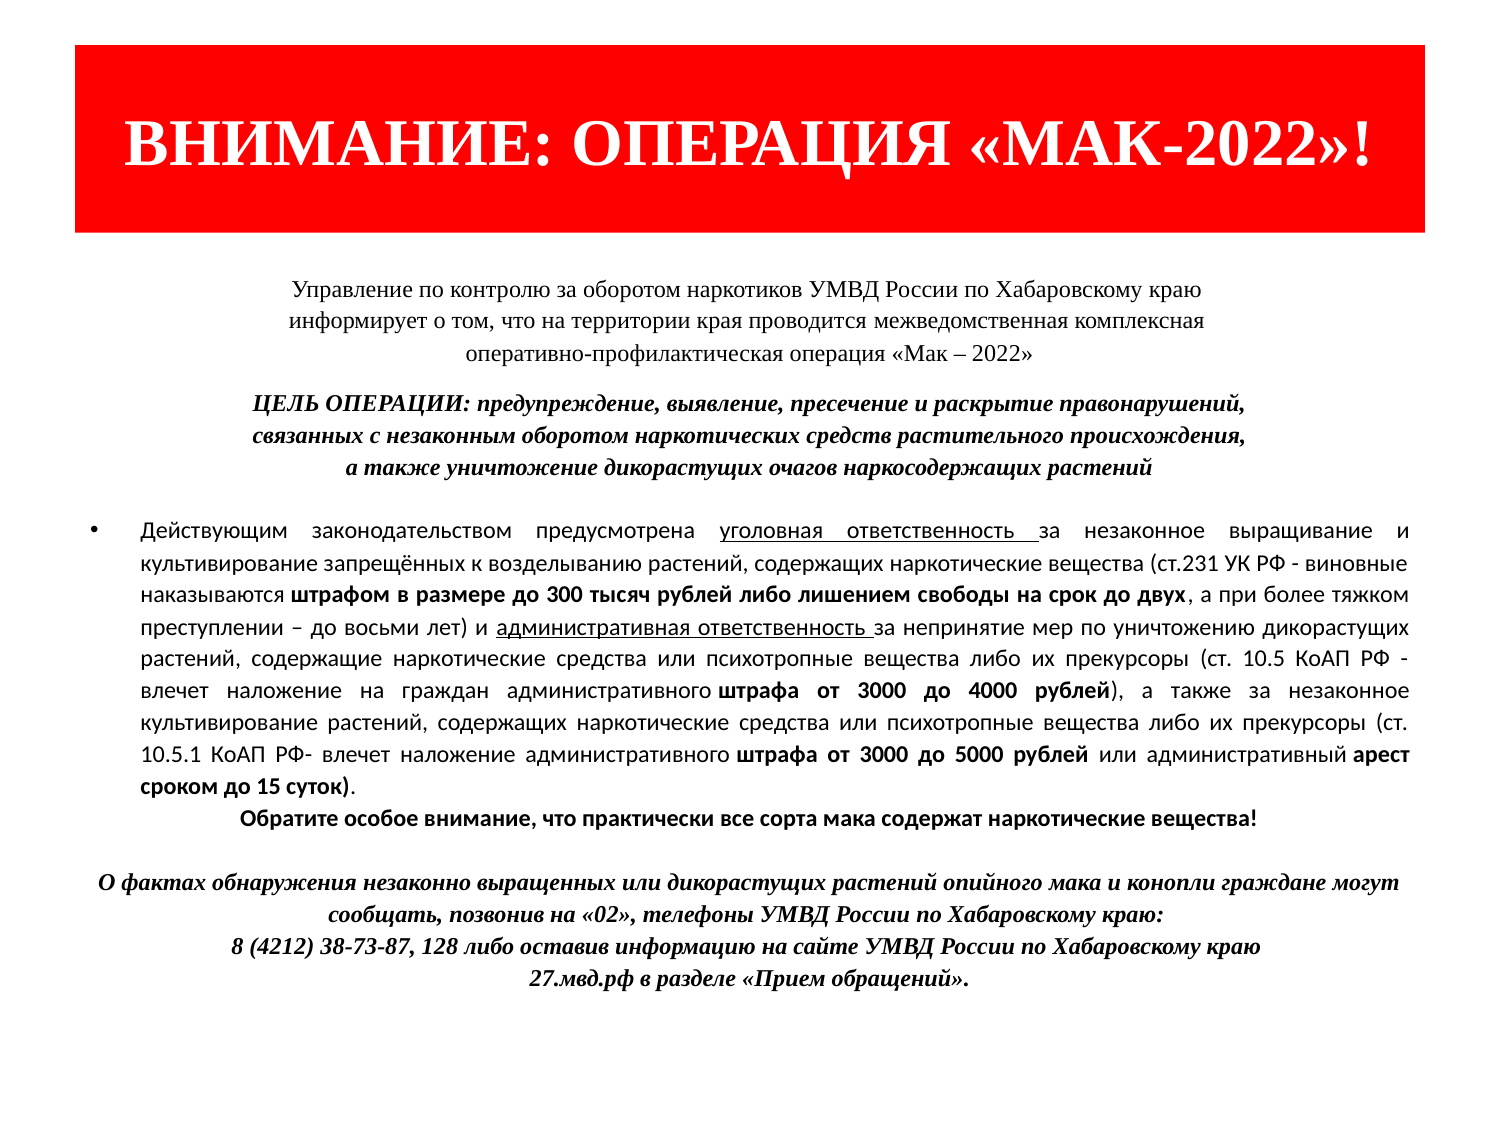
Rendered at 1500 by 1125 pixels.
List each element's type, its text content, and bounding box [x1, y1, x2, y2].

list Управление по контролю за оборотом наркотиков УМВД России по Хабаровскому краю информирует о том, что на территории края проводится межведомственная комплексная оперативно-профилактическая операция «Мак – 2022» ЦЕЛЬ ОПЕРАЦИИ: предупреждение, выявление, пресечение и раскрытие правонарушений, связанных с незаконным оборотом наркотических средств растительного происхождения, а также уничтожение дикорастущих очагов наркосодержащих растений Действующим законодательством предусмотрена уголовная ответственность за незаконное выращивание и культивирование запрещённых к возделыванию растений, содержащих наркотические вещества (ст.231 УК РФ - виновные наказываются штрафом в размере до 300 тысяч рублей либо лишением свободы на срок до двух, а при более тяжком преступлении – до восьми лет) и административная ответственность за непринятие мер по уничтожению дикорастущих растений, содержащие наркотические средства или психотропные вещества либо их прекурсоры (ст. 10.5 КоАП РФ - влечет наложение на граждан административного штрафа от 3000 до 4000 рублей), а также за незаконное культивирование растений, содержащих наркотические средства или психотропные вещества либо их прекурсоры (ст. 10.5.1 КоАП РФ- влечет наложение административного штрафа от 3000 до 5000 рублей или административный арест сроком до 15 суток). Обратите особое внимание, что практически все сорта мака содержат наркотические вещества! О фактах обнаружения незаконно выращенных или дикорастущих растений опийного мака и конопли граждане могут сообщать, позвонив на «02», телефоны УМВД России по Хабаровскому краю: 8 (4212) 38-73-87, 128 либо оставив информацию на сайте УМВД России по Хабаровскому краю 27.мвд.рф в разделе «Прием обращений». [75, 262, 1425, 1005]
title ВНИМАНИЕ: ОПЕРАЦИЯ «МАК-2022»! [75, 45, 1425, 233]
